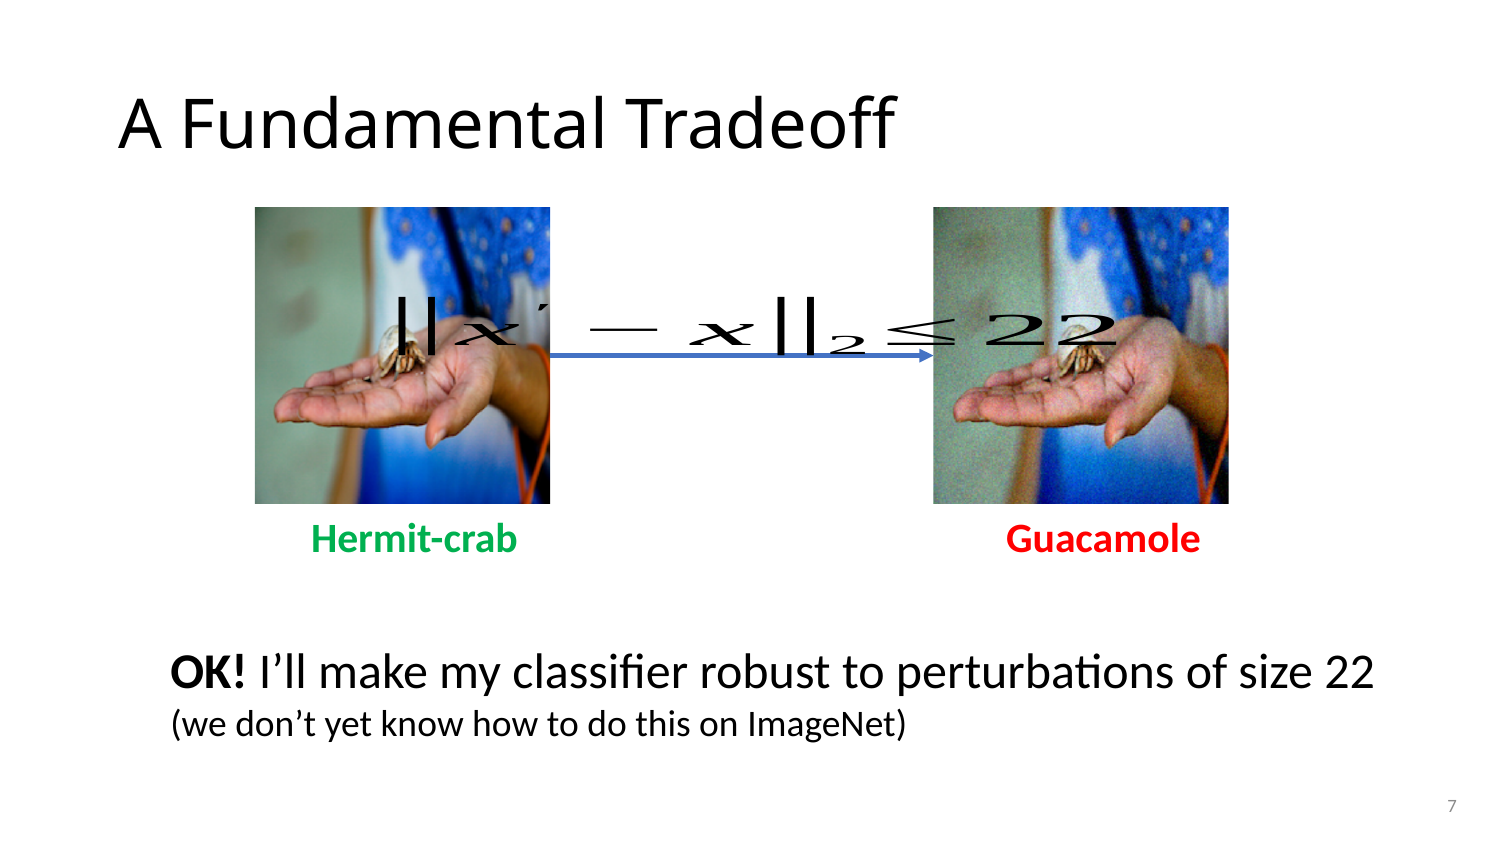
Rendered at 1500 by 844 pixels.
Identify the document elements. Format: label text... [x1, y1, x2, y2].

slide_number 7 [1134, 782, 1472, 827]
picture [254, 207, 374, 504]
text_box Hermit-crab [296, 504, 374, 568]
title A Fundamental Tradeoff [103, 44, 1397, 208]
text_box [374, 207, 1229, 569]
